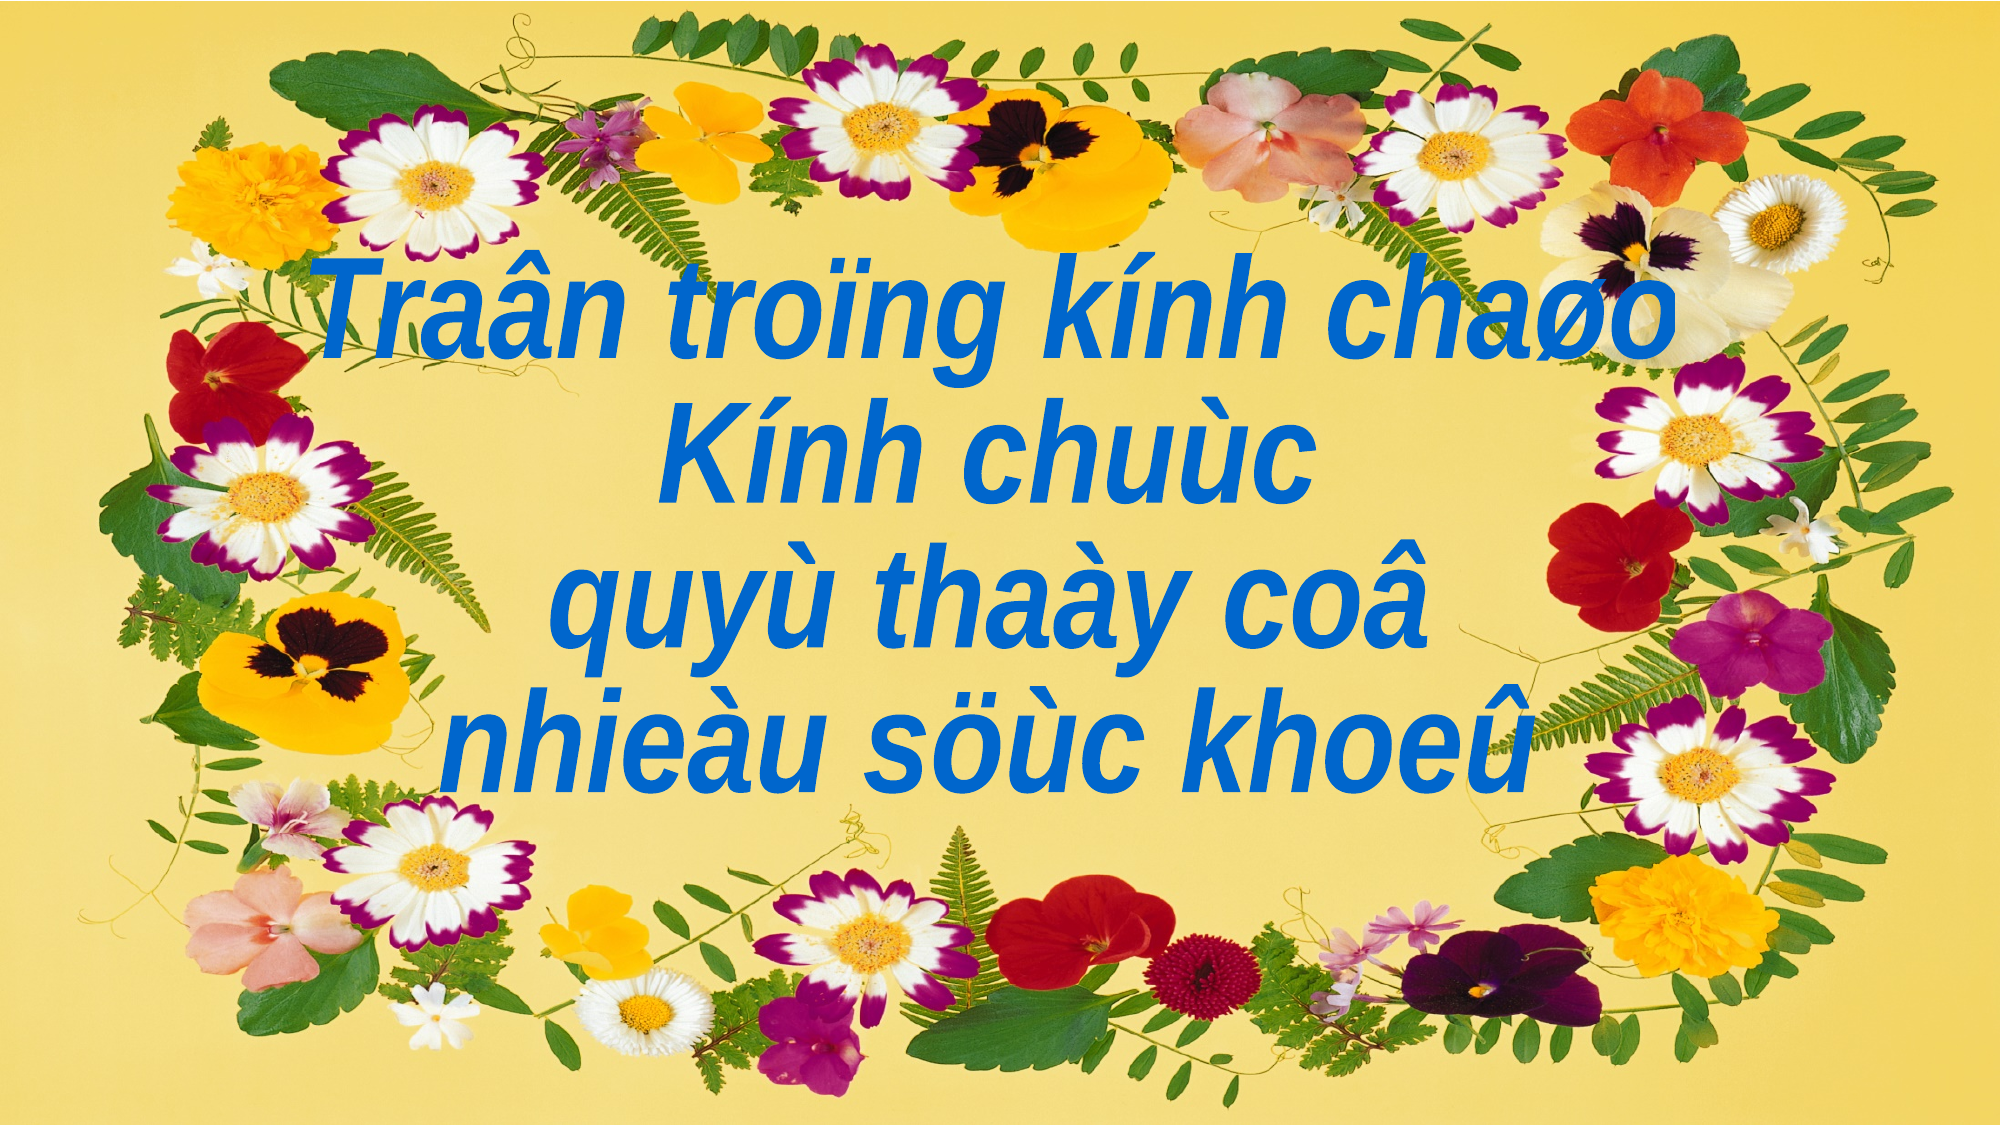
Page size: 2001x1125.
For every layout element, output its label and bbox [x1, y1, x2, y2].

text_box [0, 0, 2000, 1125]
